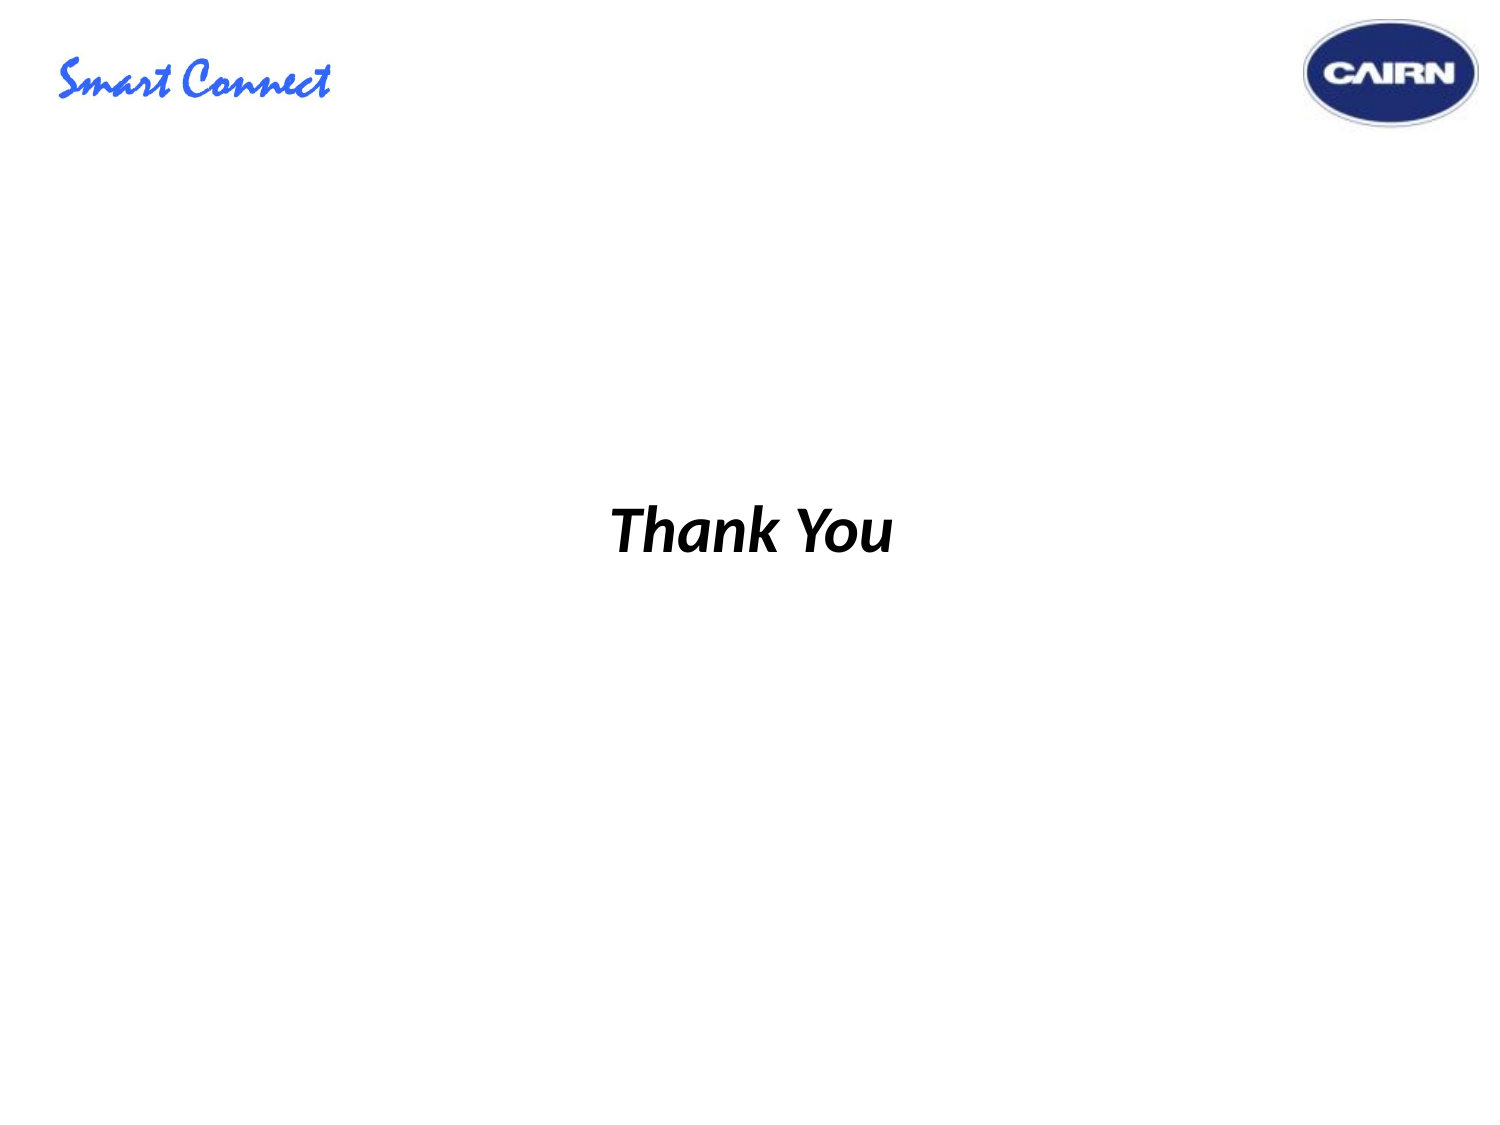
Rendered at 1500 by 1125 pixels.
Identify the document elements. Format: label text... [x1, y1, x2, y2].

title Thank You [76, 432, 1427, 621]
picture [41, 42, 346, 114]
picture [1303, 19, 1479, 135]
